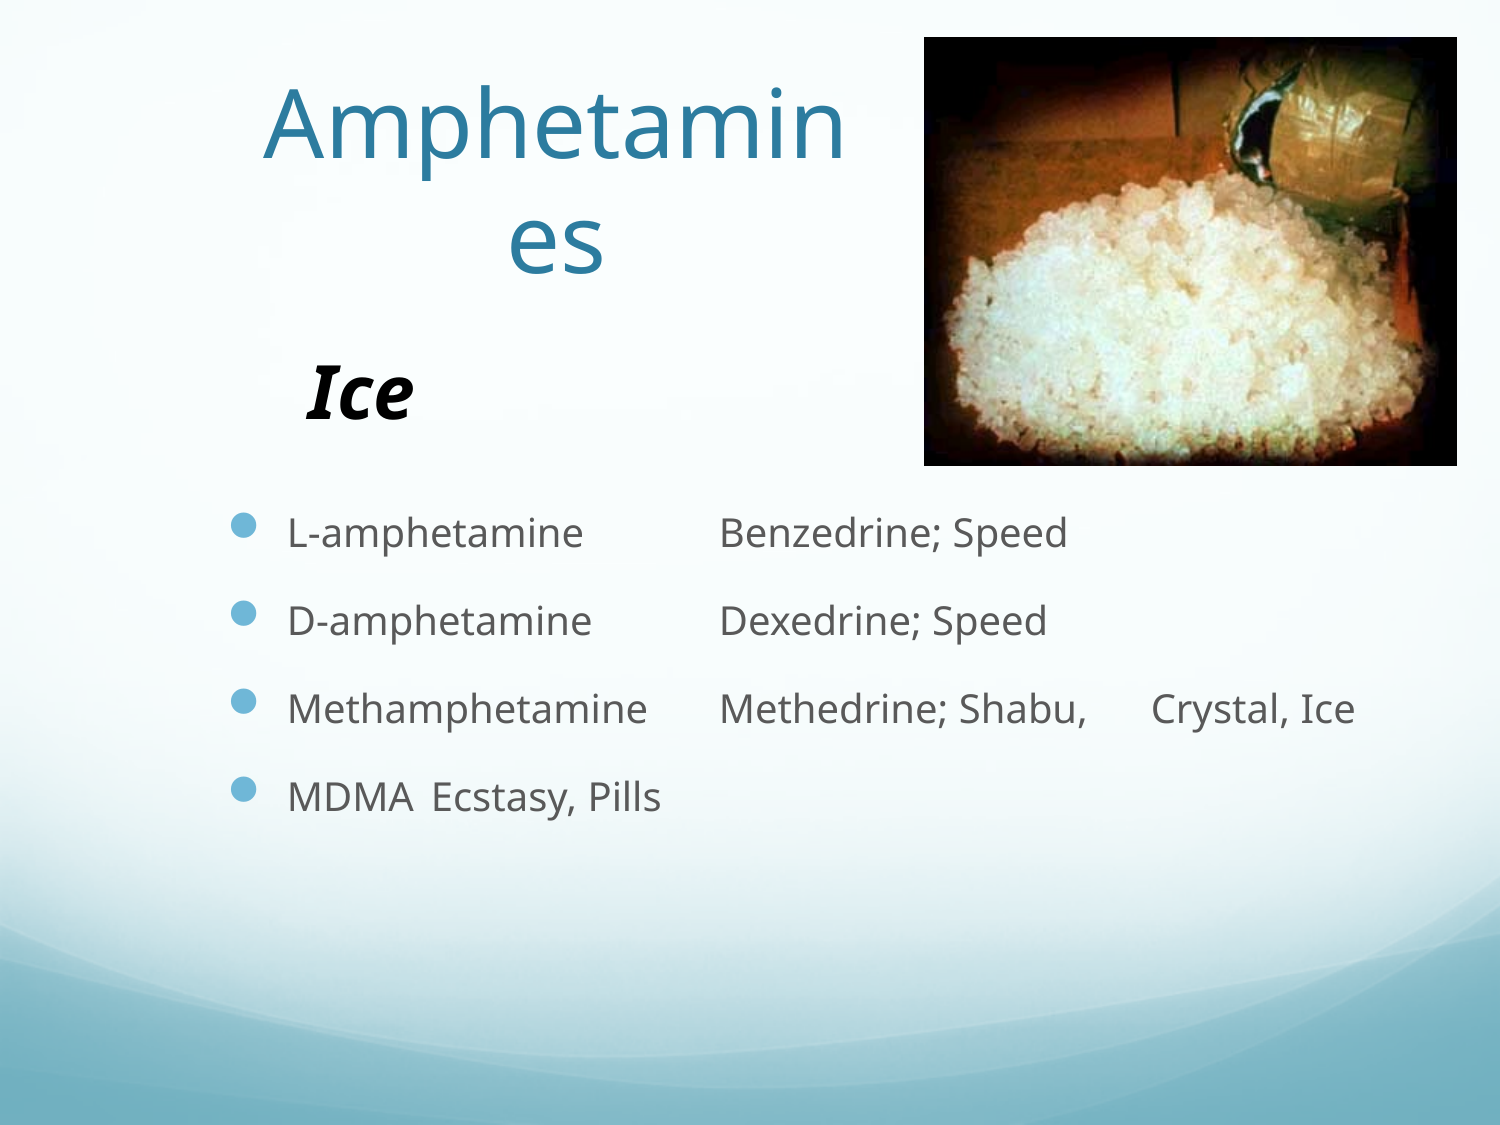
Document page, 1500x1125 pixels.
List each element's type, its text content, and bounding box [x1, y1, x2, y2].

title Amphetamines [225, 112, 888, 300]
text_box Ice [249, 337, 475, 443]
picture [924, 36, 1457, 467]
list L-amphetamine Benzedrine; Speed D-amphetamine Dexedrine; Speed Methamphetamine Methedrine; Shabu, Crystal, Ice MDMA Ecstasy, Pills [212, 500, 1400, 863]
